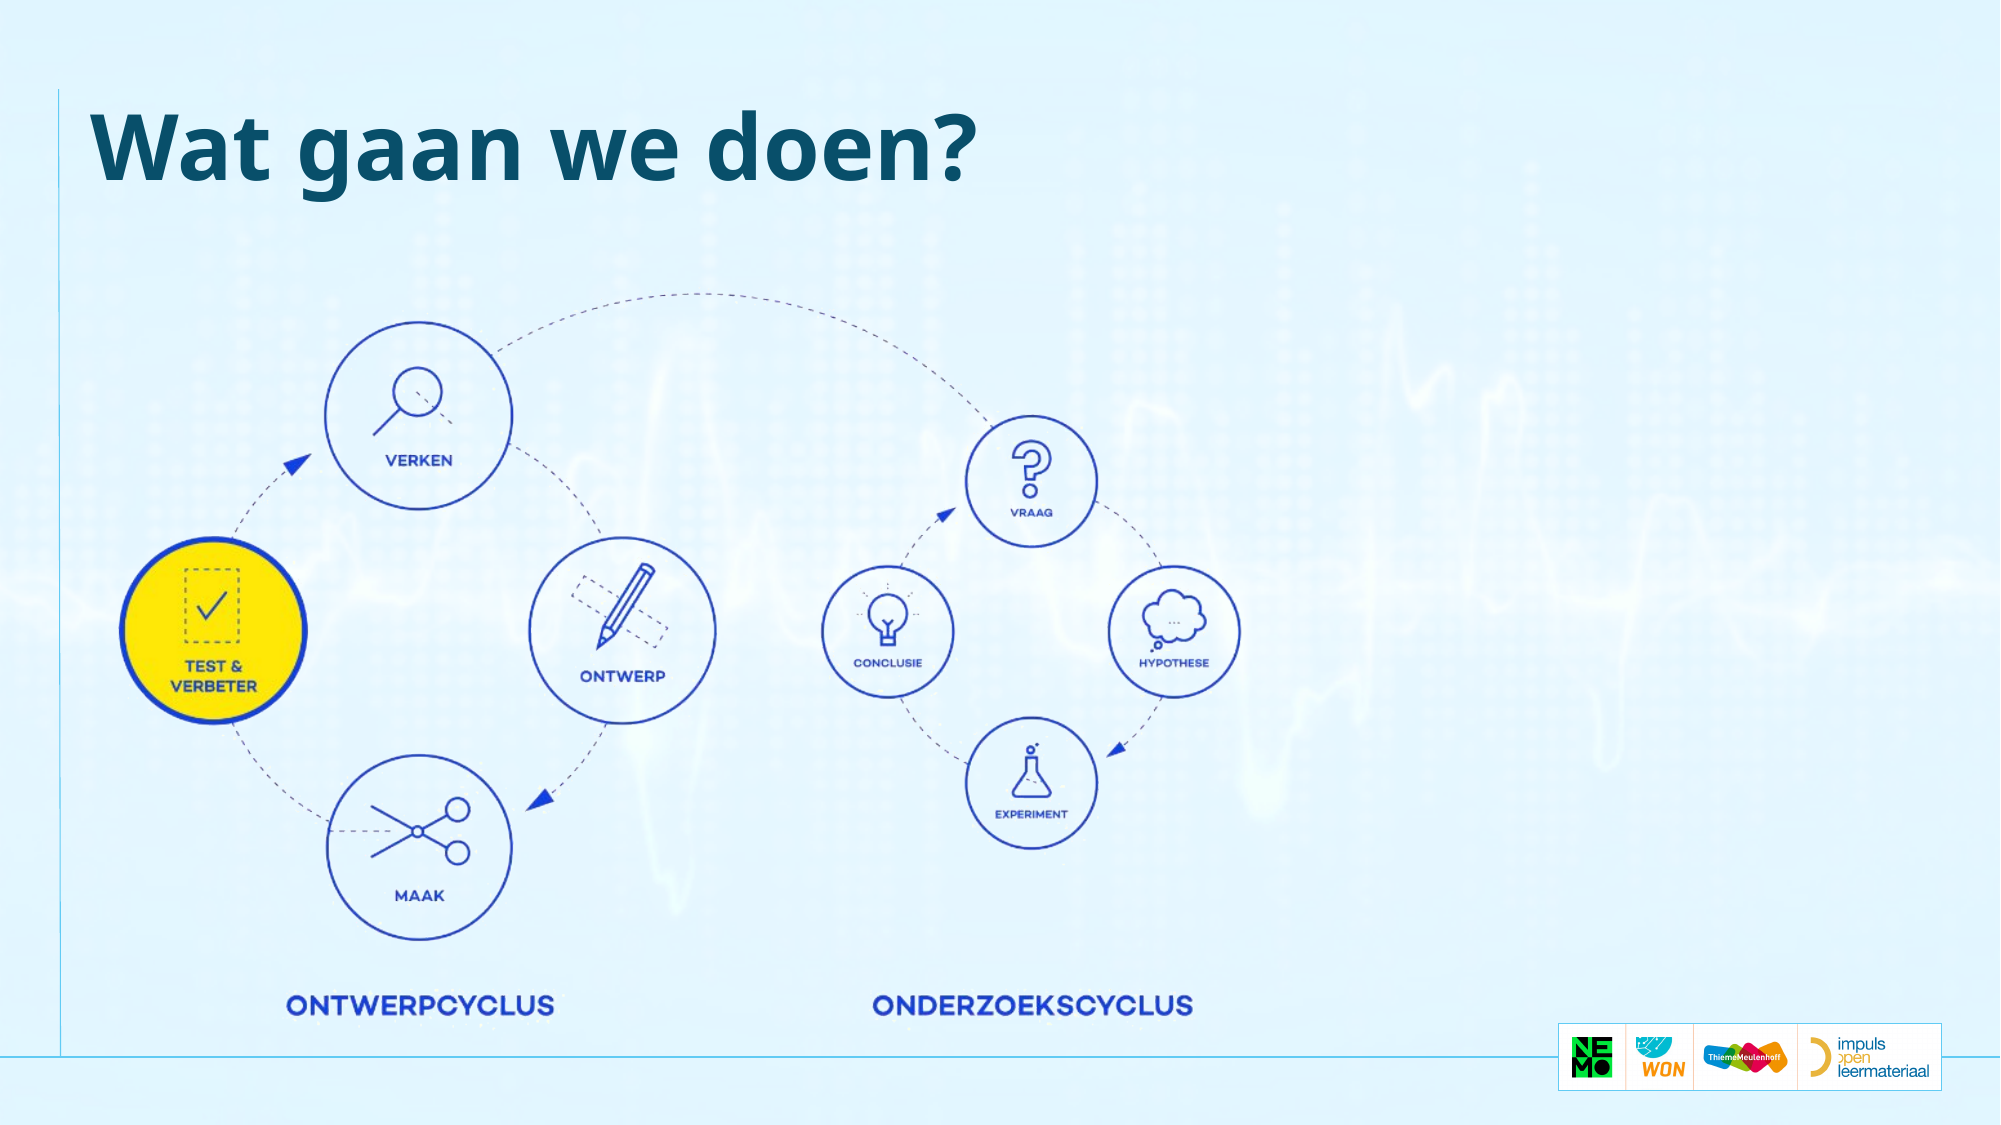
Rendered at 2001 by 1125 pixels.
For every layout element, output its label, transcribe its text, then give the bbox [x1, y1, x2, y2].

title Wat gaan we doen? [90, 89, 1910, 247]
picture [75, 246, 1292, 1082]
picture [1559, 1024, 1941, 1090]
